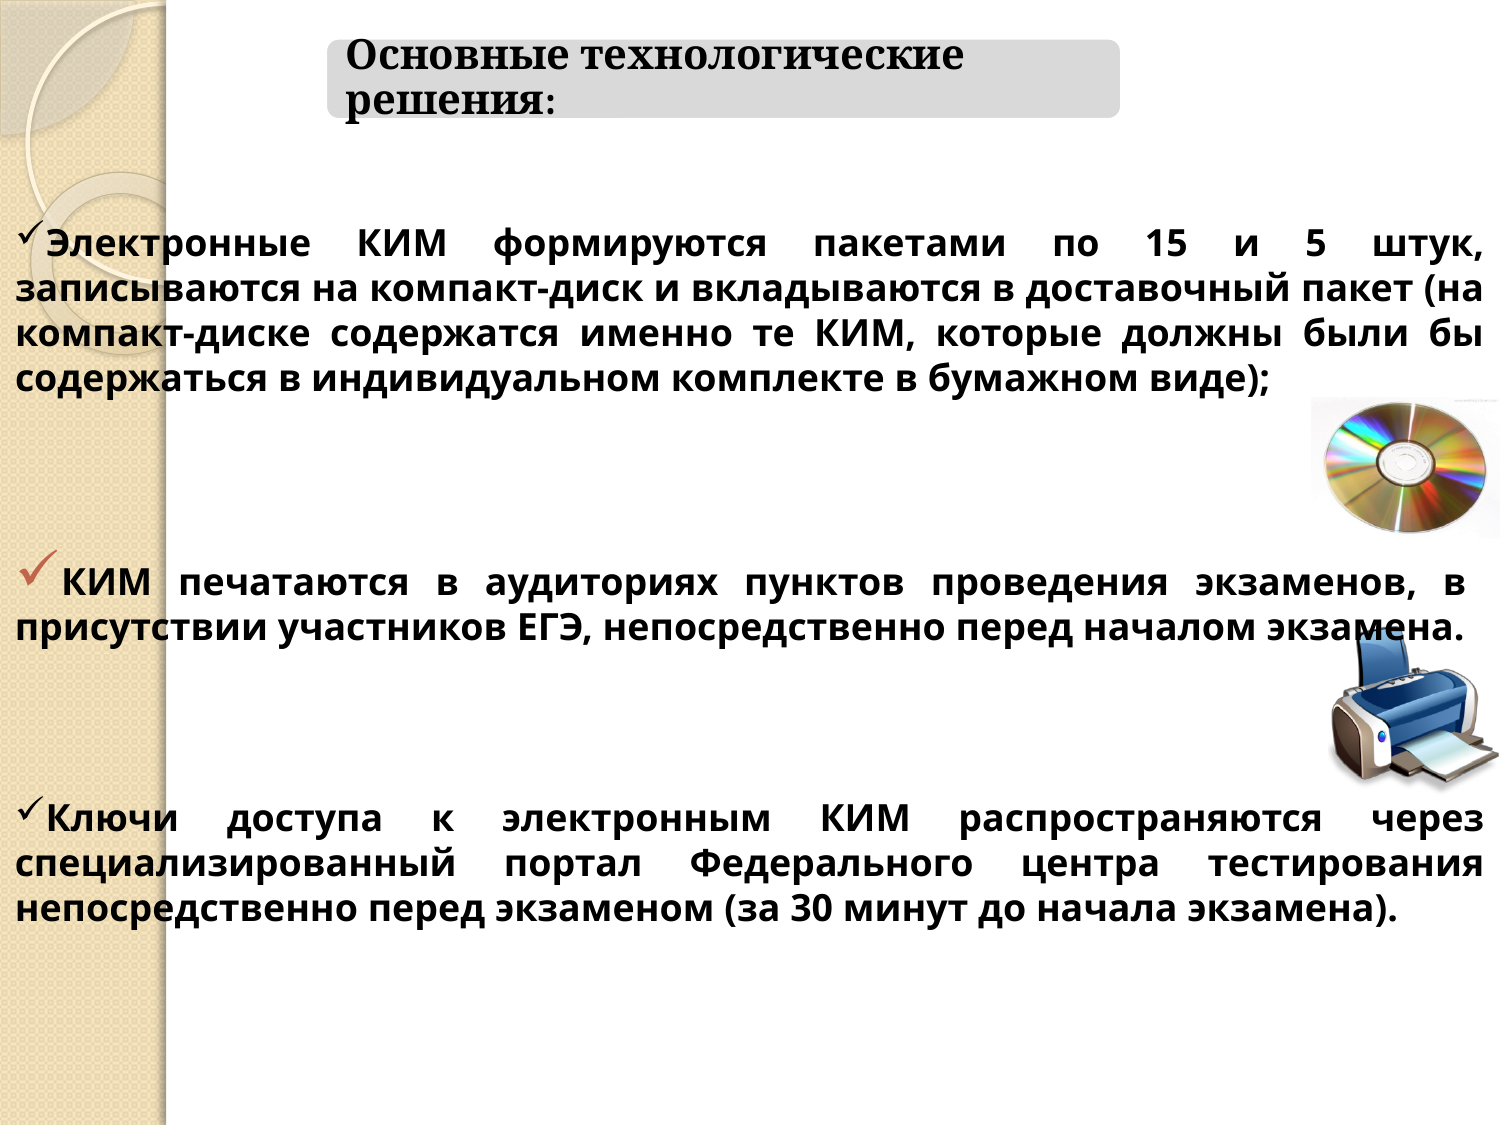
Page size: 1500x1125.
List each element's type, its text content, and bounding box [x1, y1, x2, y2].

text_box Электронные КИМ формируются пакетами по 15 и 5 штук, записываются на компакт-диск и вкладываются в доставочный пакет (на компакт-диске содержатся именно те КИМ, которые должны были бы содержаться в индивидуальном комплекте в бумажном виде); [0, 211, 1500, 407]
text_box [324, 37, 1123, 121]
text_box Ключи доступа к электронным КИМ распространяются через специализированный портал Федерального центра тестирования непосредственно перед экзаменом (за 30 минут до начала экзамена). [0, 786, 1500, 937]
text_box КИМ печатаются в аудиториях пунктов проведения экзаменов, в присутствии участников ЕГЭ, непосредственно перед началом экзамена. [0, 550, 1483, 656]
picture [1310, 396, 1500, 540]
picture [1327, 621, 1500, 798]
